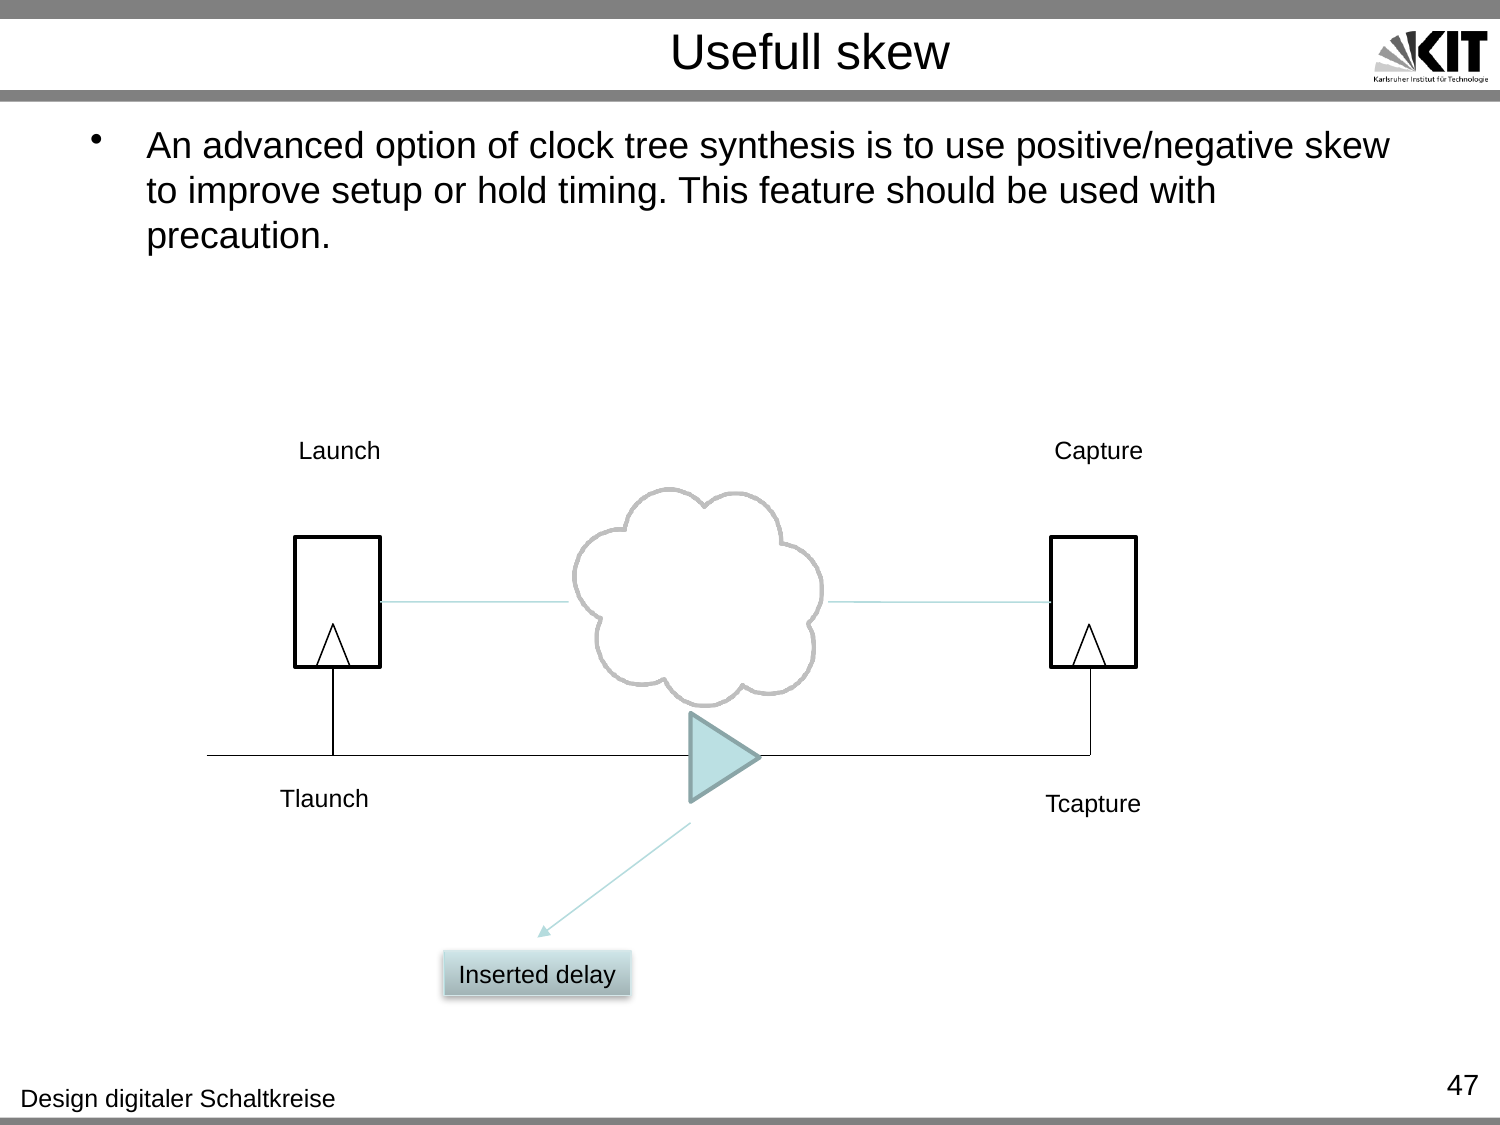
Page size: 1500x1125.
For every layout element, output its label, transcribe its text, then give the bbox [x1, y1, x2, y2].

title Usefull skew [194, 21, 1425, 79]
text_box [294, 536, 381, 668]
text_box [537, 822, 691, 938]
text_box Launch [283, 426, 396, 472]
text_box Capture [1039, 427, 1159, 472]
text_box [1050, 537, 1137, 668]
list An advanced option of clock tree synthesis is to use positive/negative skew to improve setup or hold timing. This feature should be used with precaution. [75, 113, 1425, 1094]
text_box Tcapture [1030, 780, 1157, 826]
picture [571, 487, 824, 709]
text_box [688, 717, 759, 754]
text_box [688, 763, 755, 804]
slide_number 47 [1364, 1058, 1495, 1094]
picture [1374, 31, 1488, 83]
text_box Tlaunch [265, 775, 385, 820]
text_box Inserted delay [443, 950, 632, 996]
